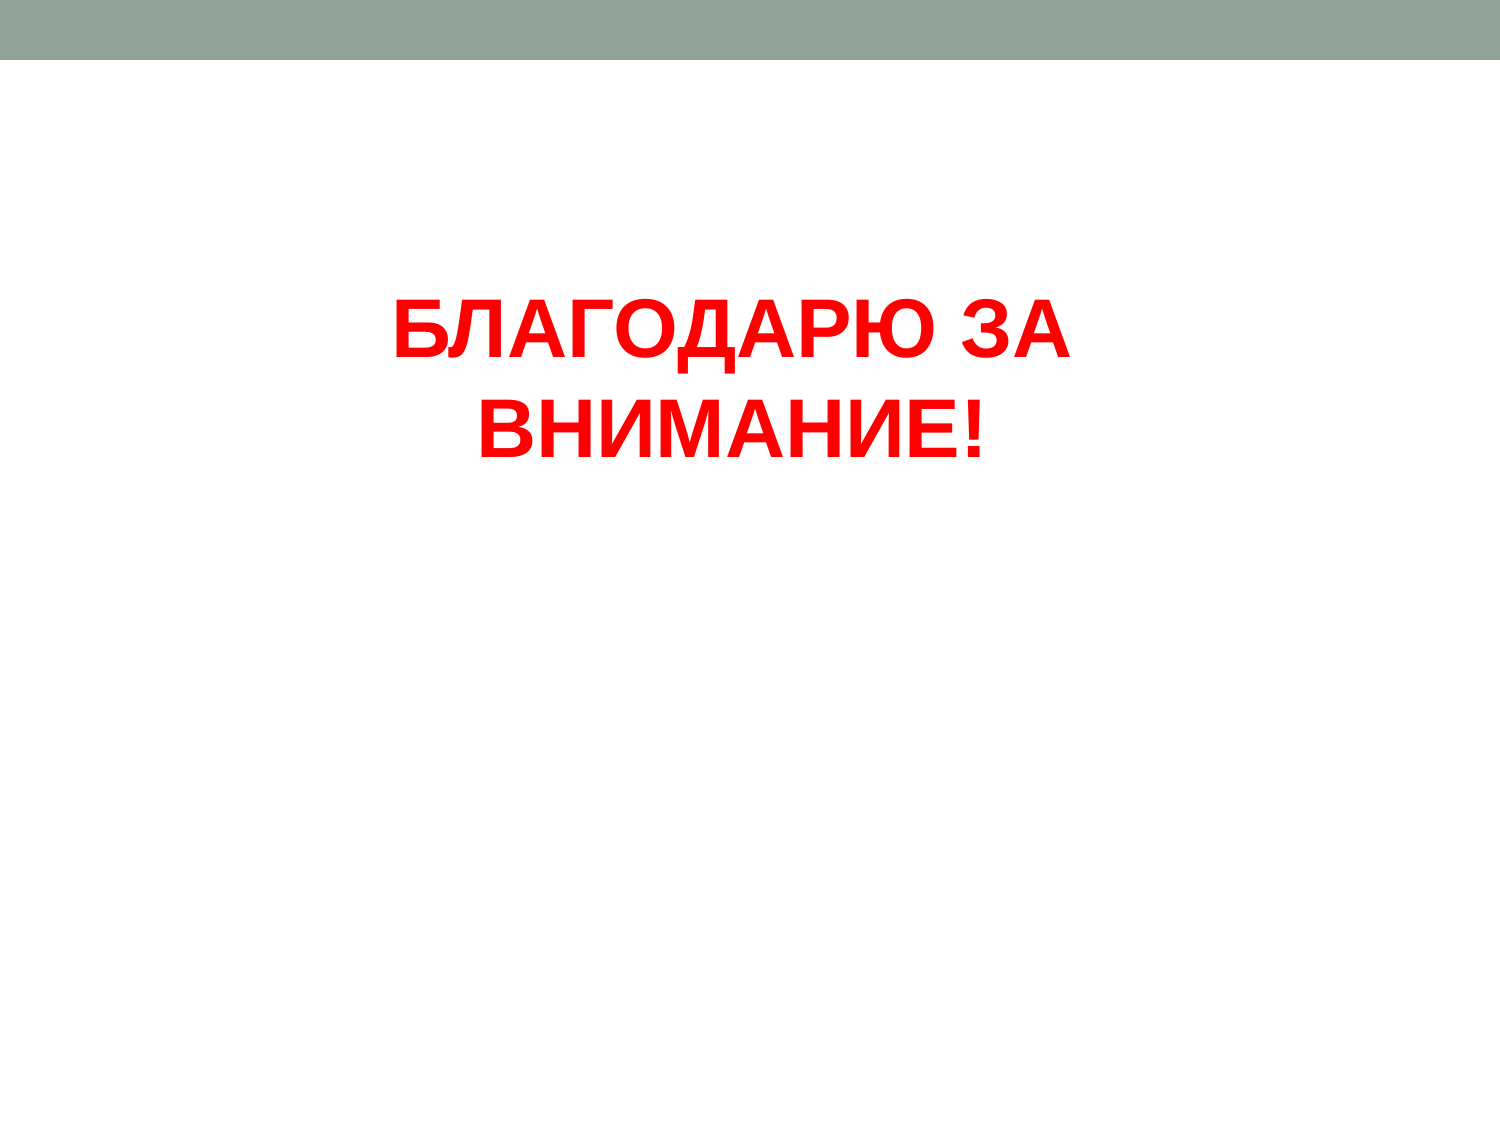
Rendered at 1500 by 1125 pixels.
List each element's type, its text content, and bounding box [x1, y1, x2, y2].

text_box БЛАГОДАРЮ ЗА ВНИМАНИЕ! [194, 267, 1270, 482]
